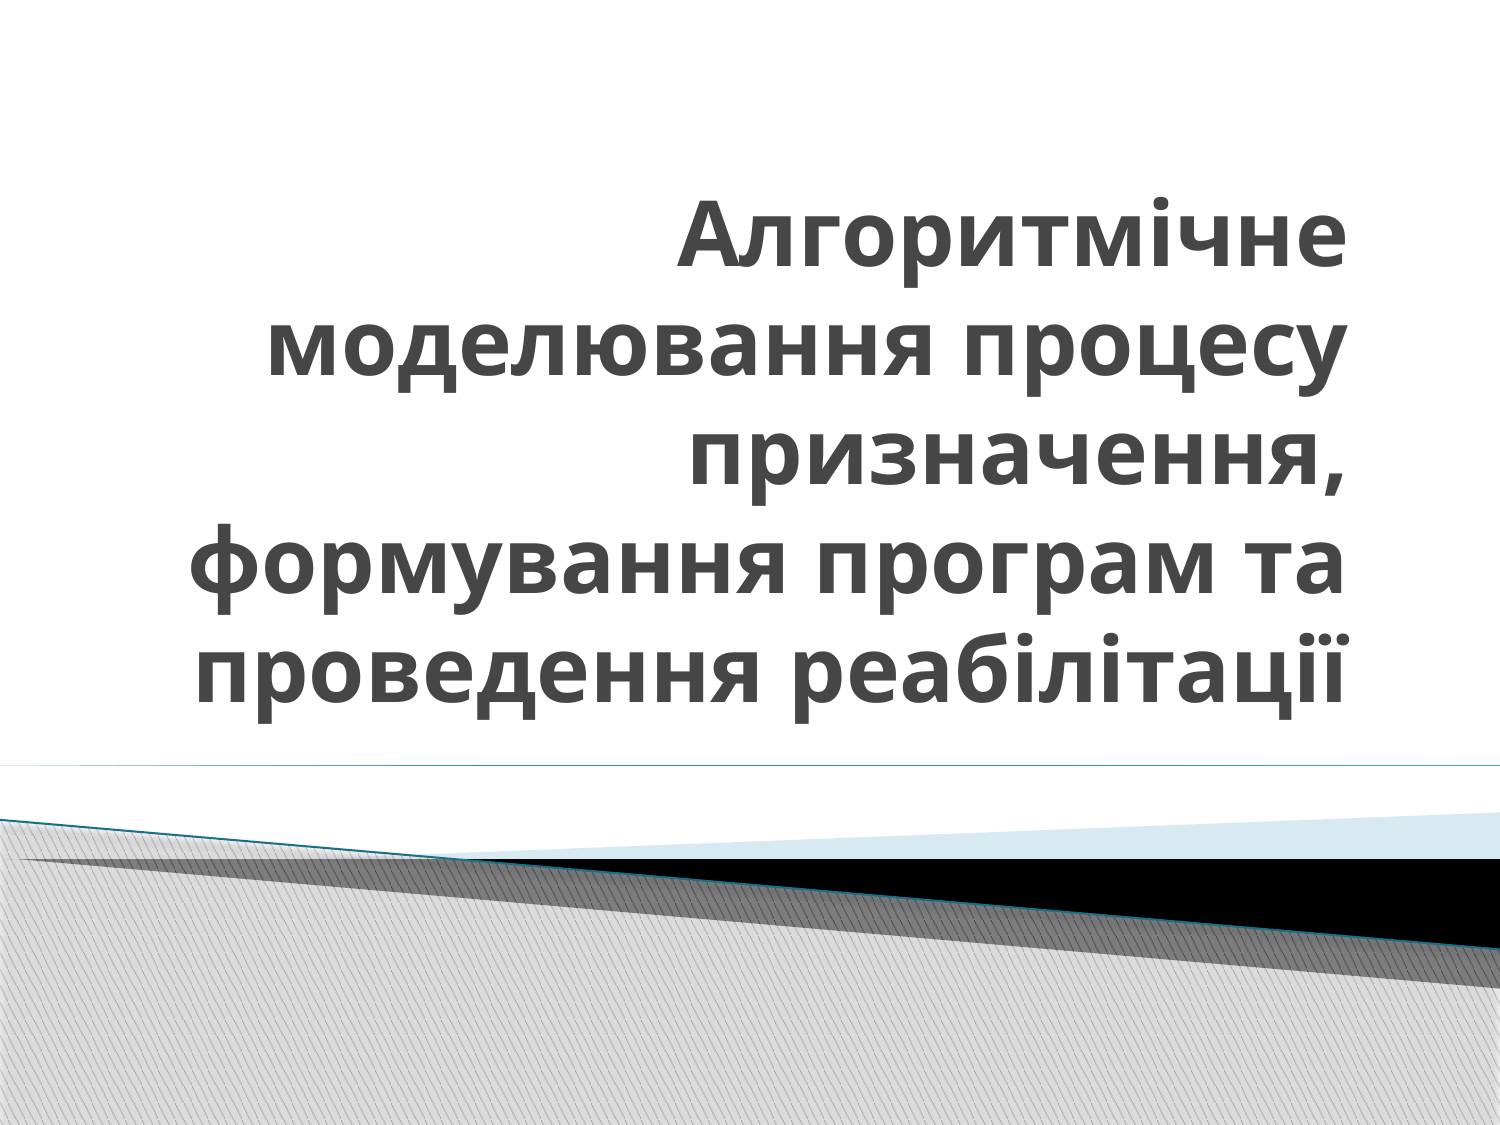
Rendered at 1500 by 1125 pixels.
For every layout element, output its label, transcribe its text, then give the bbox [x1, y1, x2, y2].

title Алгоритмічне моделювання процесу призначення, формування програм та проведення реабілітації [88, 160, 1364, 729]
picture [5, 859, 1500, 989]
